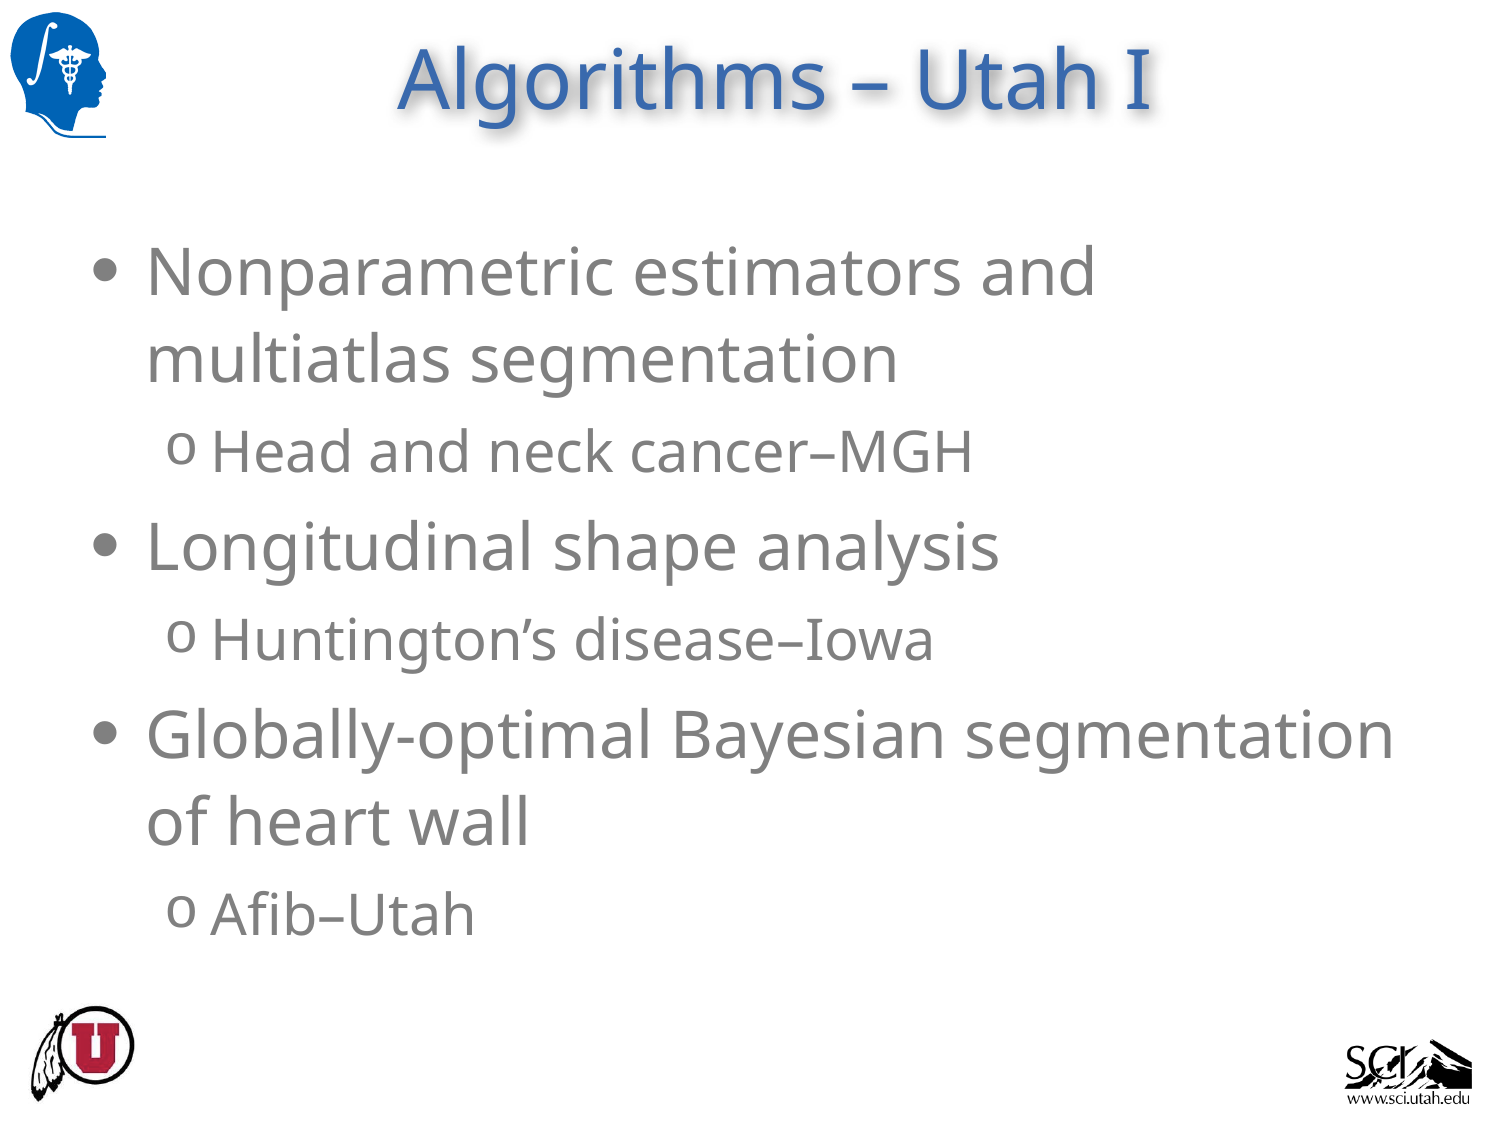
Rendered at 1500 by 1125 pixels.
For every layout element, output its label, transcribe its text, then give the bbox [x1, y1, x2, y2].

picture [28, 1003, 138, 1104]
list Nonparametric estimators and multiatlas segmentation Head and neck cancer–MGH Longitudinal shape analysis Huntington’s disease–Iowa Globally-optimal Bayesian segmentation of heart wall Afib–Utah [75, 214, 1425, 957]
picture [10, 12, 106, 138]
title Algorithms – Utah I [112, 18, 1438, 144]
